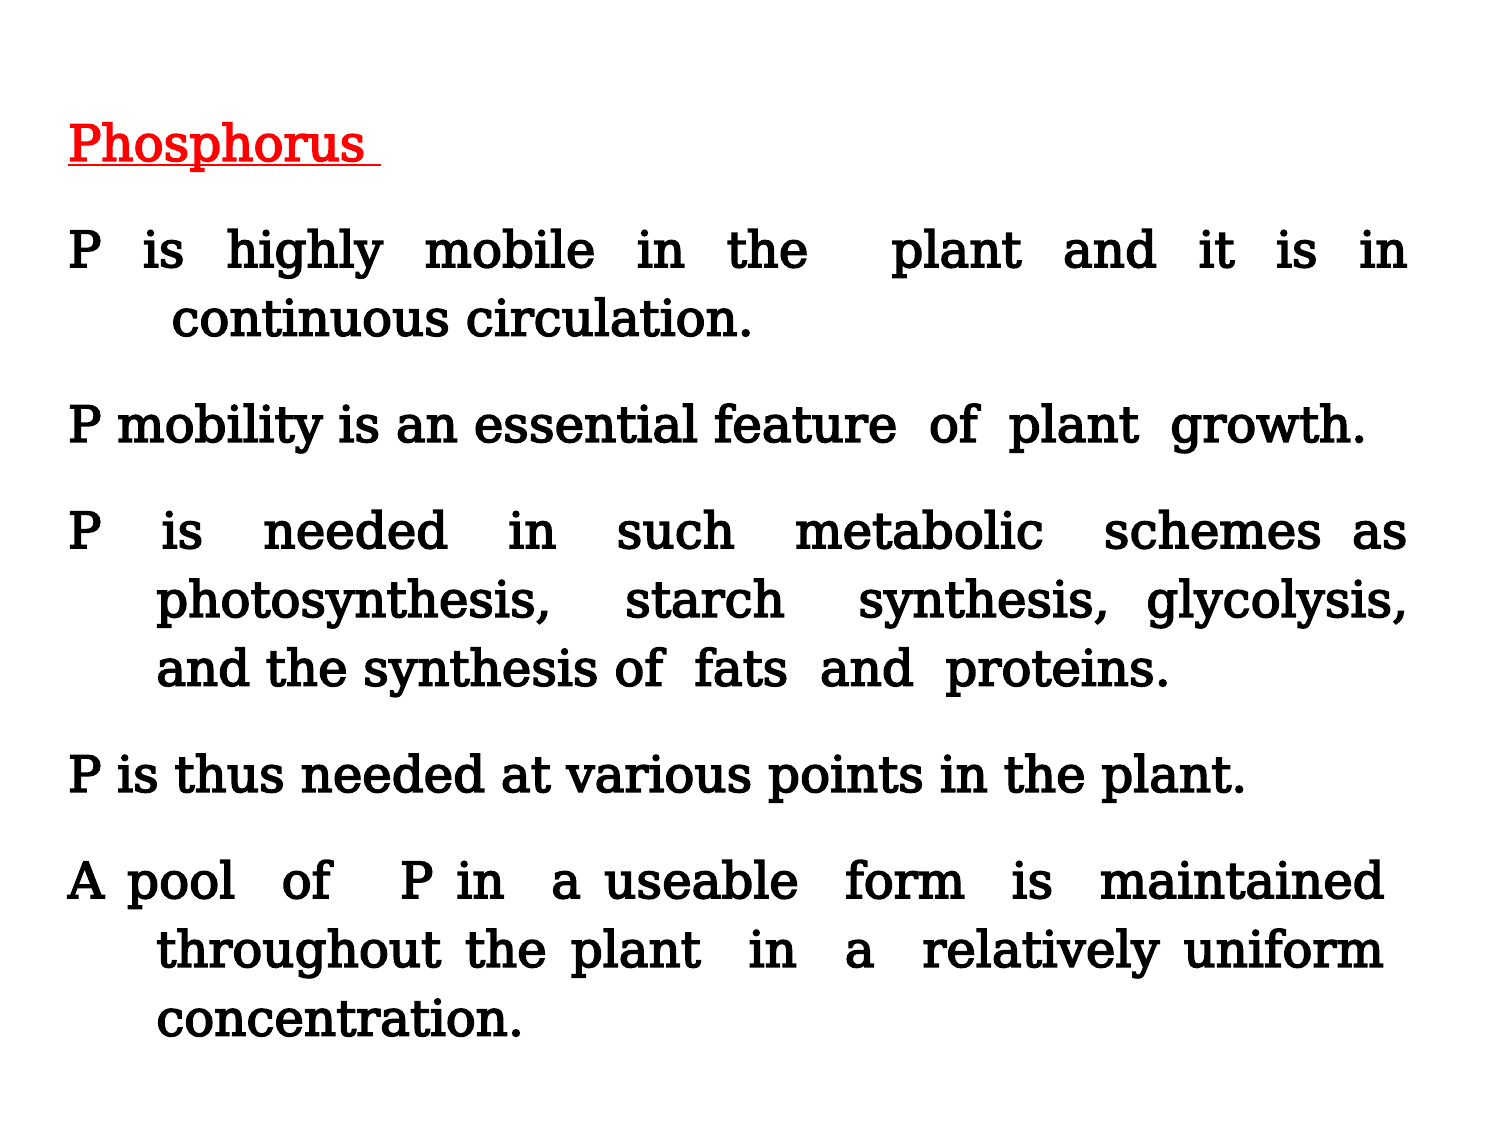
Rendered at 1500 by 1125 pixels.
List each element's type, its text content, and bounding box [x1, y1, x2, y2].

text_box Phosphorus P is highly mobile in the plant and it is in continuous circulation. P mobility is an essential feature of plant growth. P is needed in such metabolic schemes as photosynthesis, starch synthesis, glycolysis, and the synthesis of fats and proteins. P is thus needed at various points in the plant. A pool of P in a useable form is maintained throughout the plant in a relatively uniform concentration. [53, 94, 1424, 1053]
